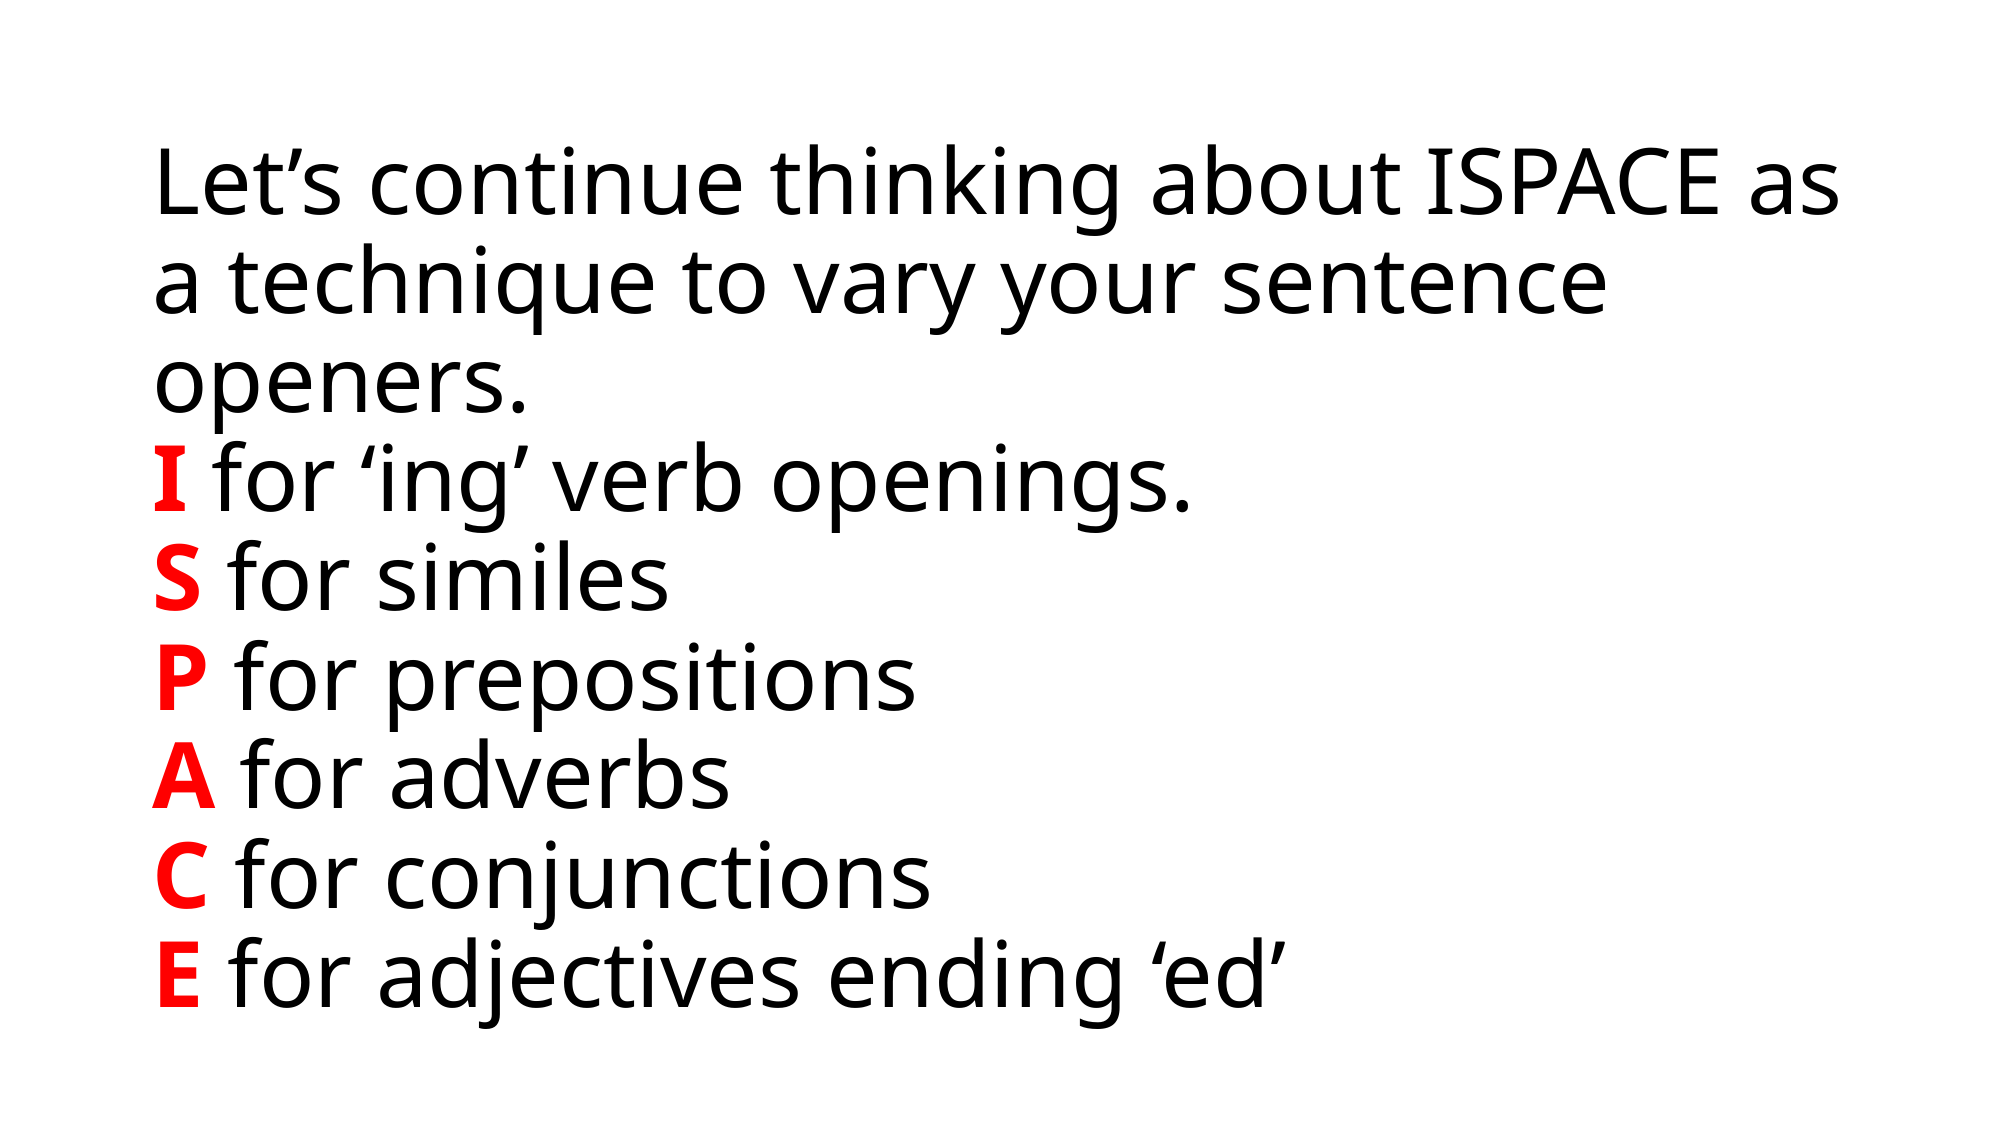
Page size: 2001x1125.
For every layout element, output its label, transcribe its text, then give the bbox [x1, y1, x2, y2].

title Let’s continue thinking about ISPACE as a technique to vary your sentence openers. I for ‘ing’ verb openings. S for similes P for prepositions A for adverbs C for conjunctions E for adjectives ending ‘ed’ [137, 59, 1863, 1103]
